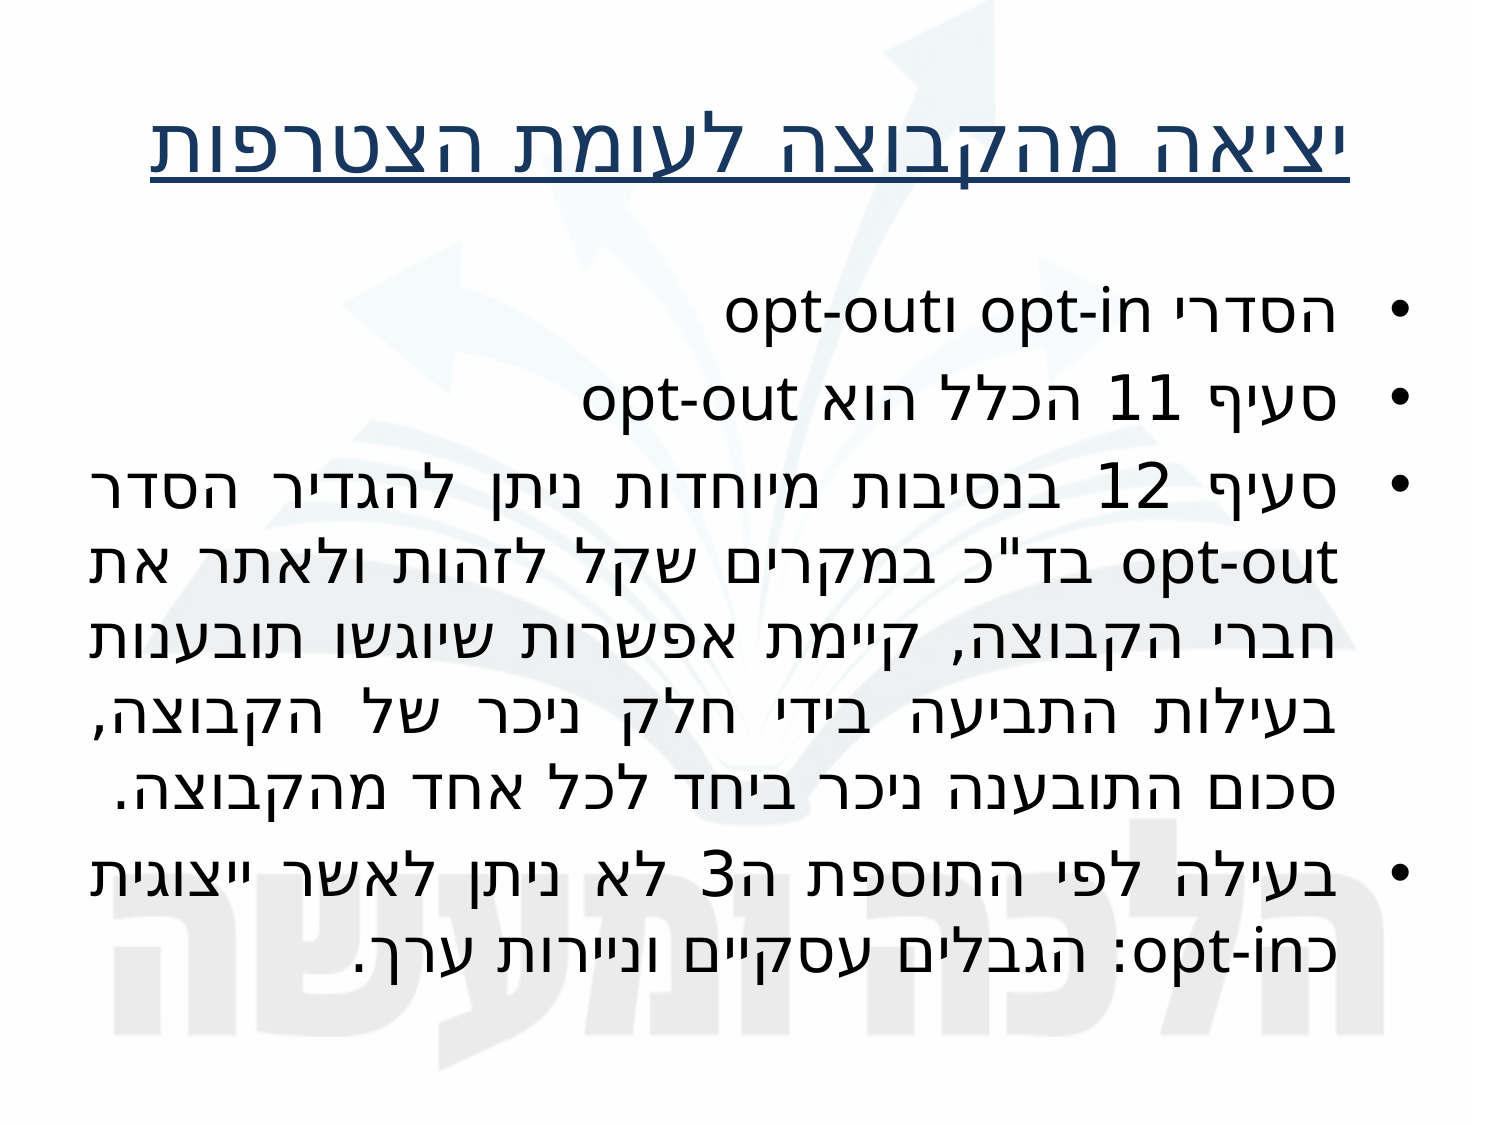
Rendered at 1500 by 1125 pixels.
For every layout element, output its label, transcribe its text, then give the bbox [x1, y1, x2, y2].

text_box יציאה מהקבוצה לעומת הצטרפות [74, 45, 1425, 233]
text_box הסדרי opt-in וopt-out סעיף 11 הכלל הוא opt-out סעיף 12 בנסיבות מיוחדות ניתן להגדיר הסדר opt-out בד"כ במקרים שקל לזהות ולאתר את חברי הקבוצה, קיימת אפשרות שיוגשו תובענות בעילות התביעה בידי חלק ניכר של הקבוצה, סכום התובענה ניכר ביחד לכל אחד מהקבוצה. בעילה לפי התוספת ה3 לא ניתן לאשר ייצוגית כopt-in: הגבלים עסקיים וניירות ערך. [74, 262, 1425, 1005]
